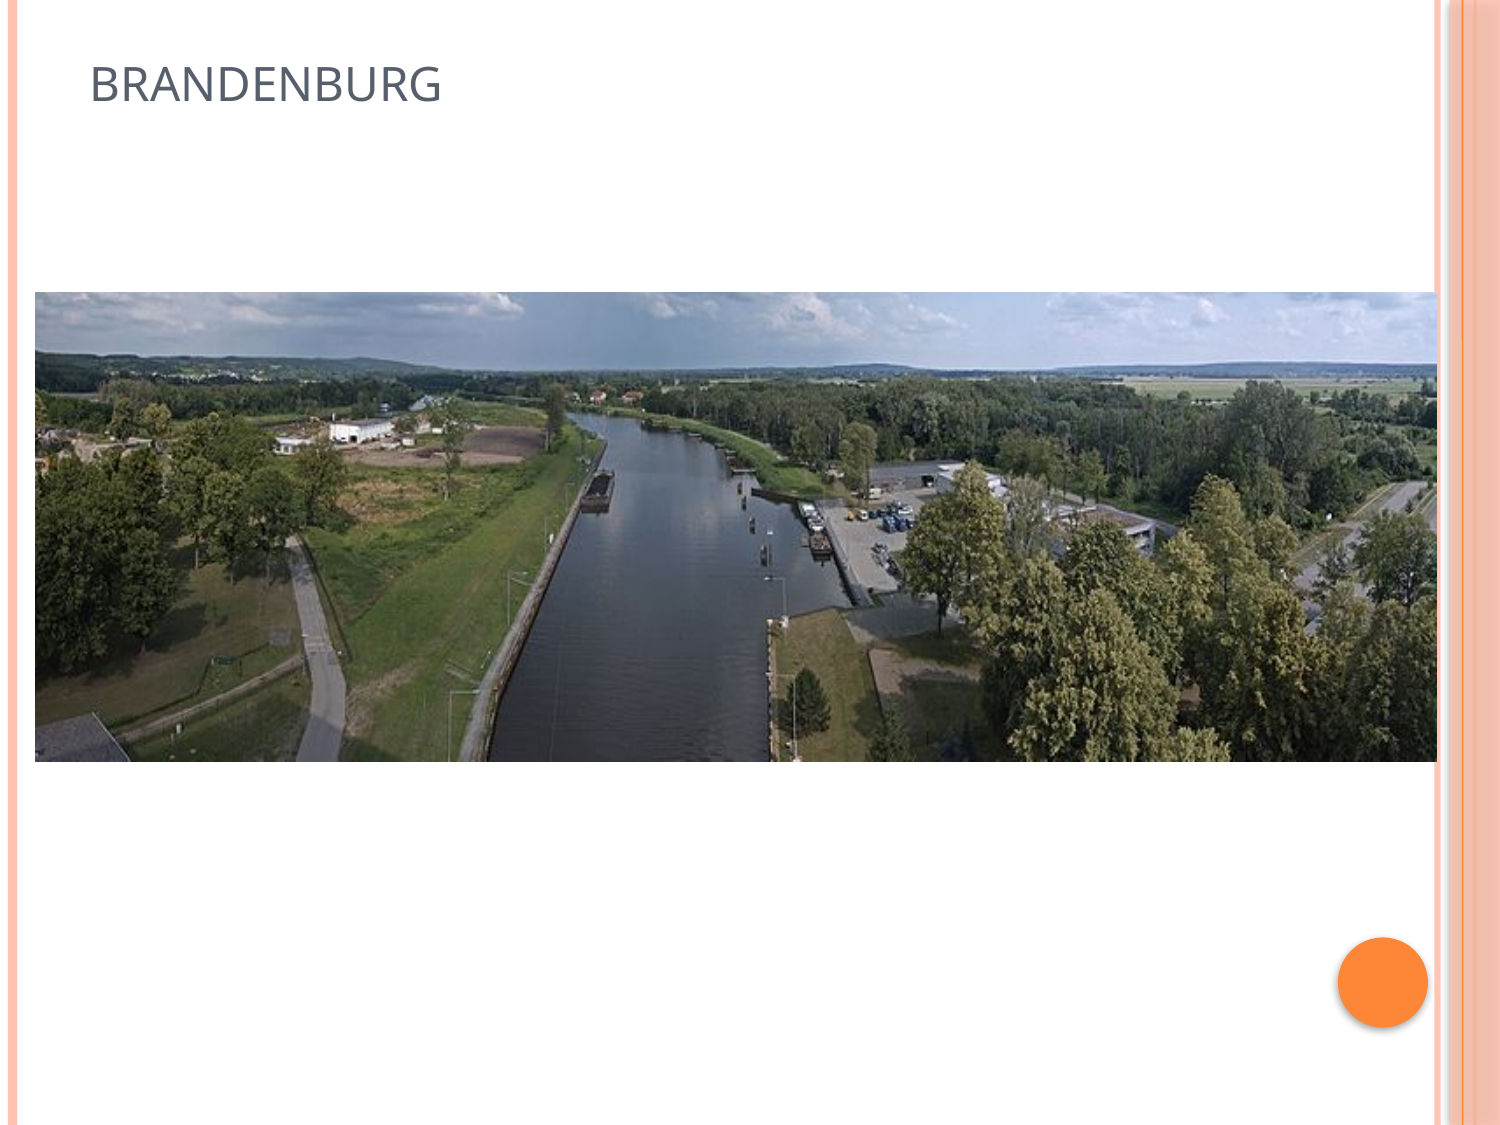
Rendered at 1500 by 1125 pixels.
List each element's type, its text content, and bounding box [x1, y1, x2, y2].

title Brandenburg [75, 45, 1300, 233]
picture [34, 292, 1437, 763]
